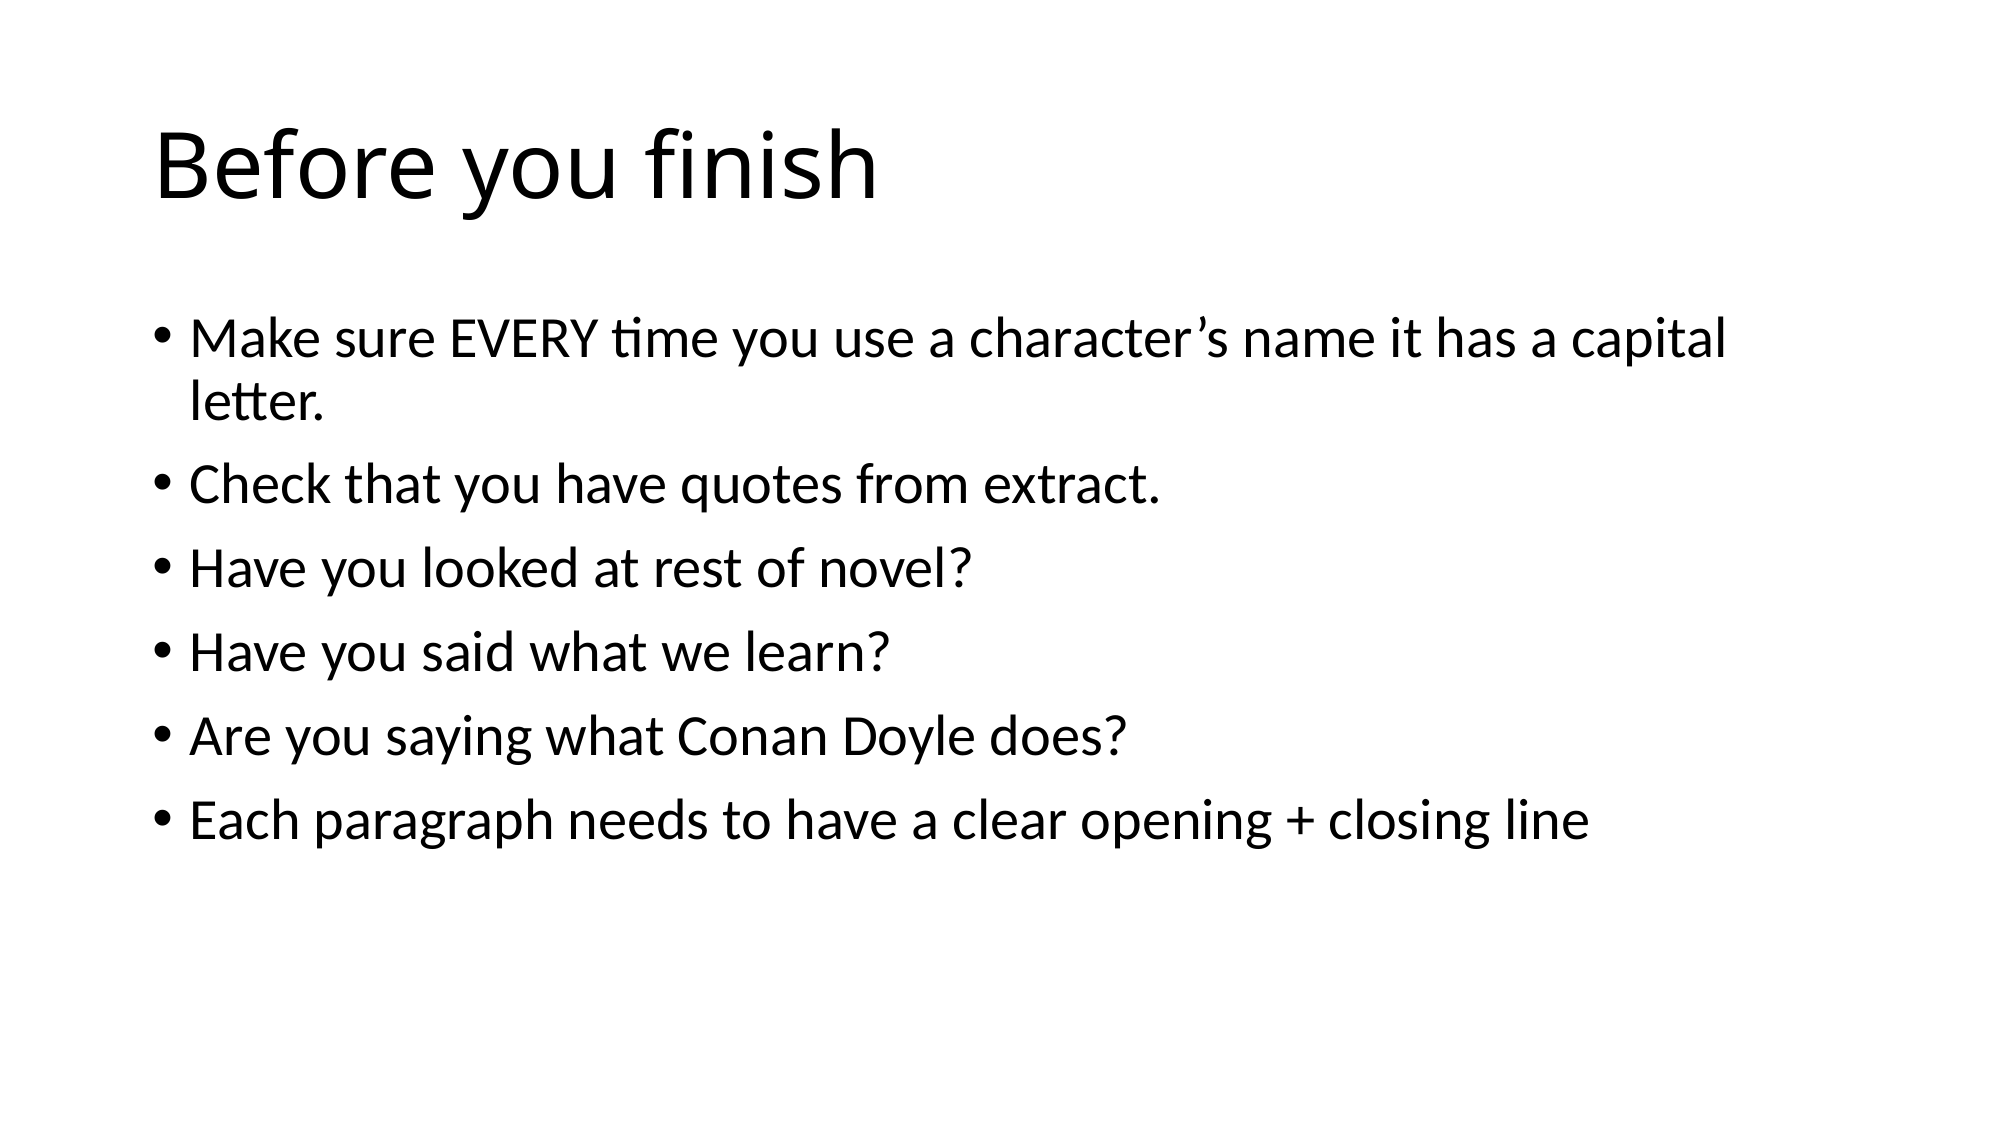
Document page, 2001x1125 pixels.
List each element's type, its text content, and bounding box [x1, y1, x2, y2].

title Before you finish [137, 59, 1863, 278]
list Make sure EVERY time you use a character’s name it has a capital letter. Check that you have quotes from extract. Have you looked at rest of novel? Have you said what we learn? Are you saying what Conan Doyle does? Each paragraph needs to have a clear opening + closing line [137, 299, 1863, 1014]
